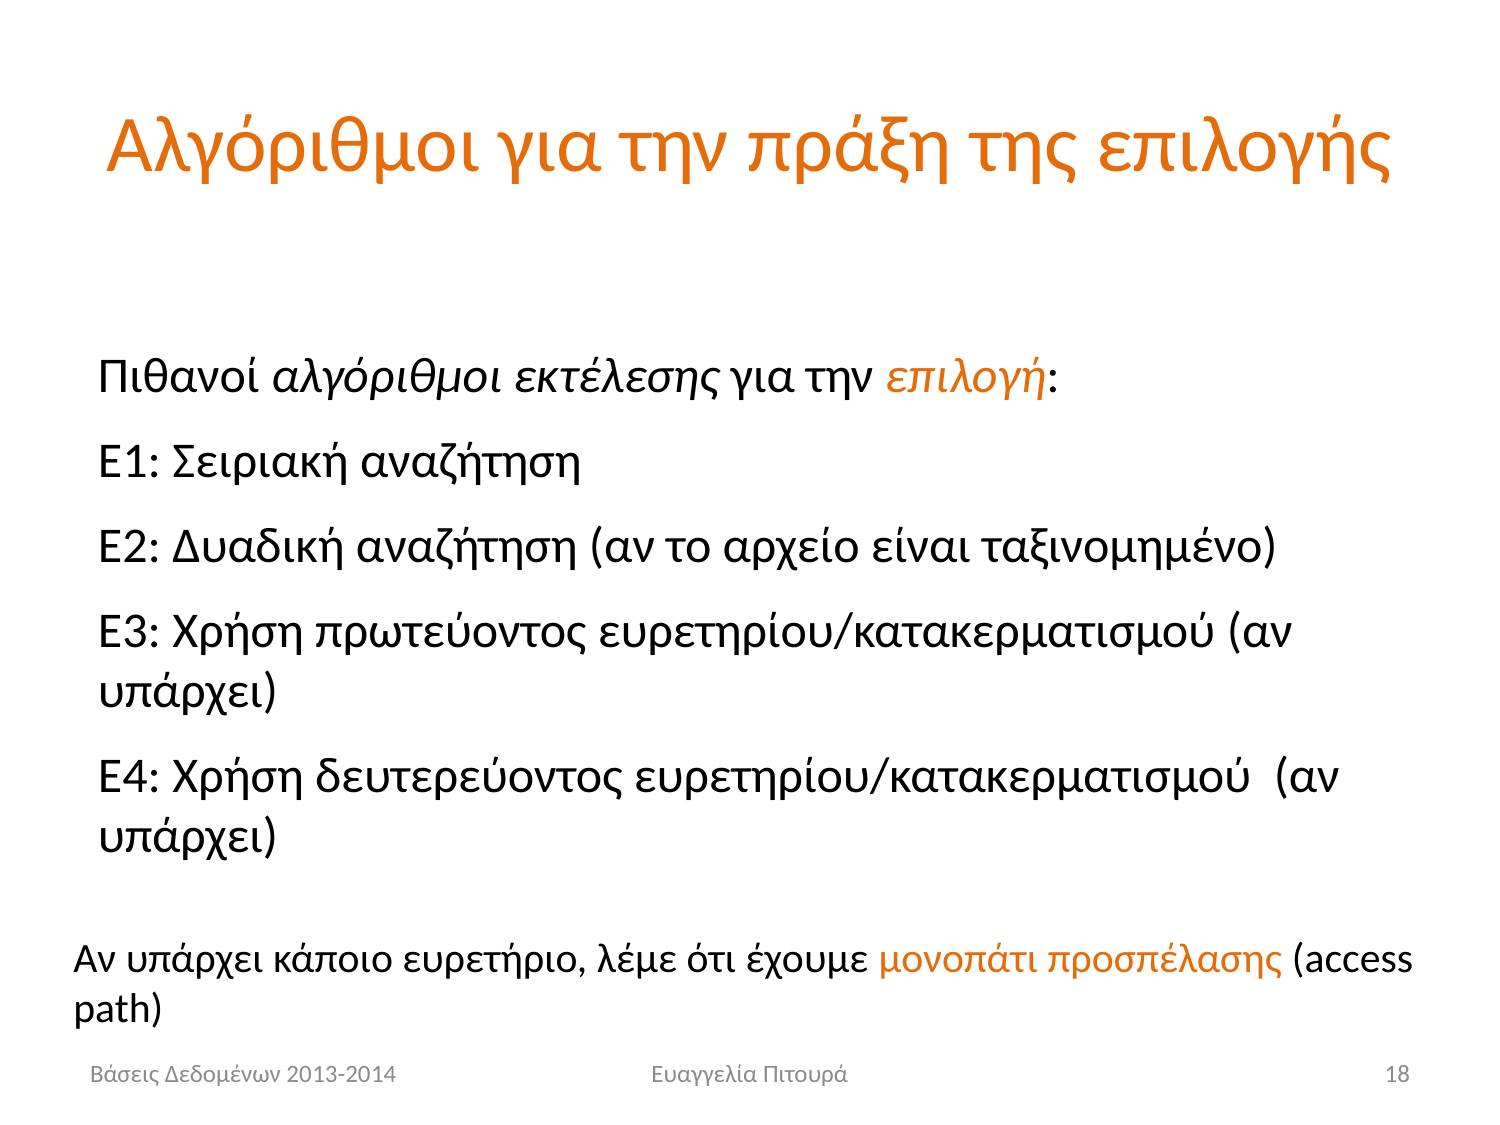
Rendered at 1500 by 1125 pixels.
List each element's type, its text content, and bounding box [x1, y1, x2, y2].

slide_number Βάσεις Δεδομένων 2013-2014 [75, 1042, 425, 1103]
text_box Αν υπάρχει κάποιο ευρετήριο, λέμε ότι έχουμε μονοπάτι προσπέλασης (access path) [58, 923, 1457, 1039]
slide_number 18 [1074, 1042, 1425, 1103]
title Αλγόριθμοι για την πράξη της επιλογής [75, 45, 1425, 233]
text_box Πιθανοί αλγόριθμοι εκτέλεσης για την επιλογή: Ε1: Σειριακή αναζήτηση Ε2: Δυαδική αναζήτηση (αν το αρχείο είναι ταξινομημένο) Ε3: Χρήση πρωτεύοντος ευρετηρίου/κατακερματισμού (αν υπάρχει) Ε4: Χρήση δευτερεύοντος ευρετηρίου/κατακερματισμού (αν υπάρχει) [83, 334, 1409, 870]
footer Ευαγγελία Πιτουρά [512, 1042, 988, 1103]
